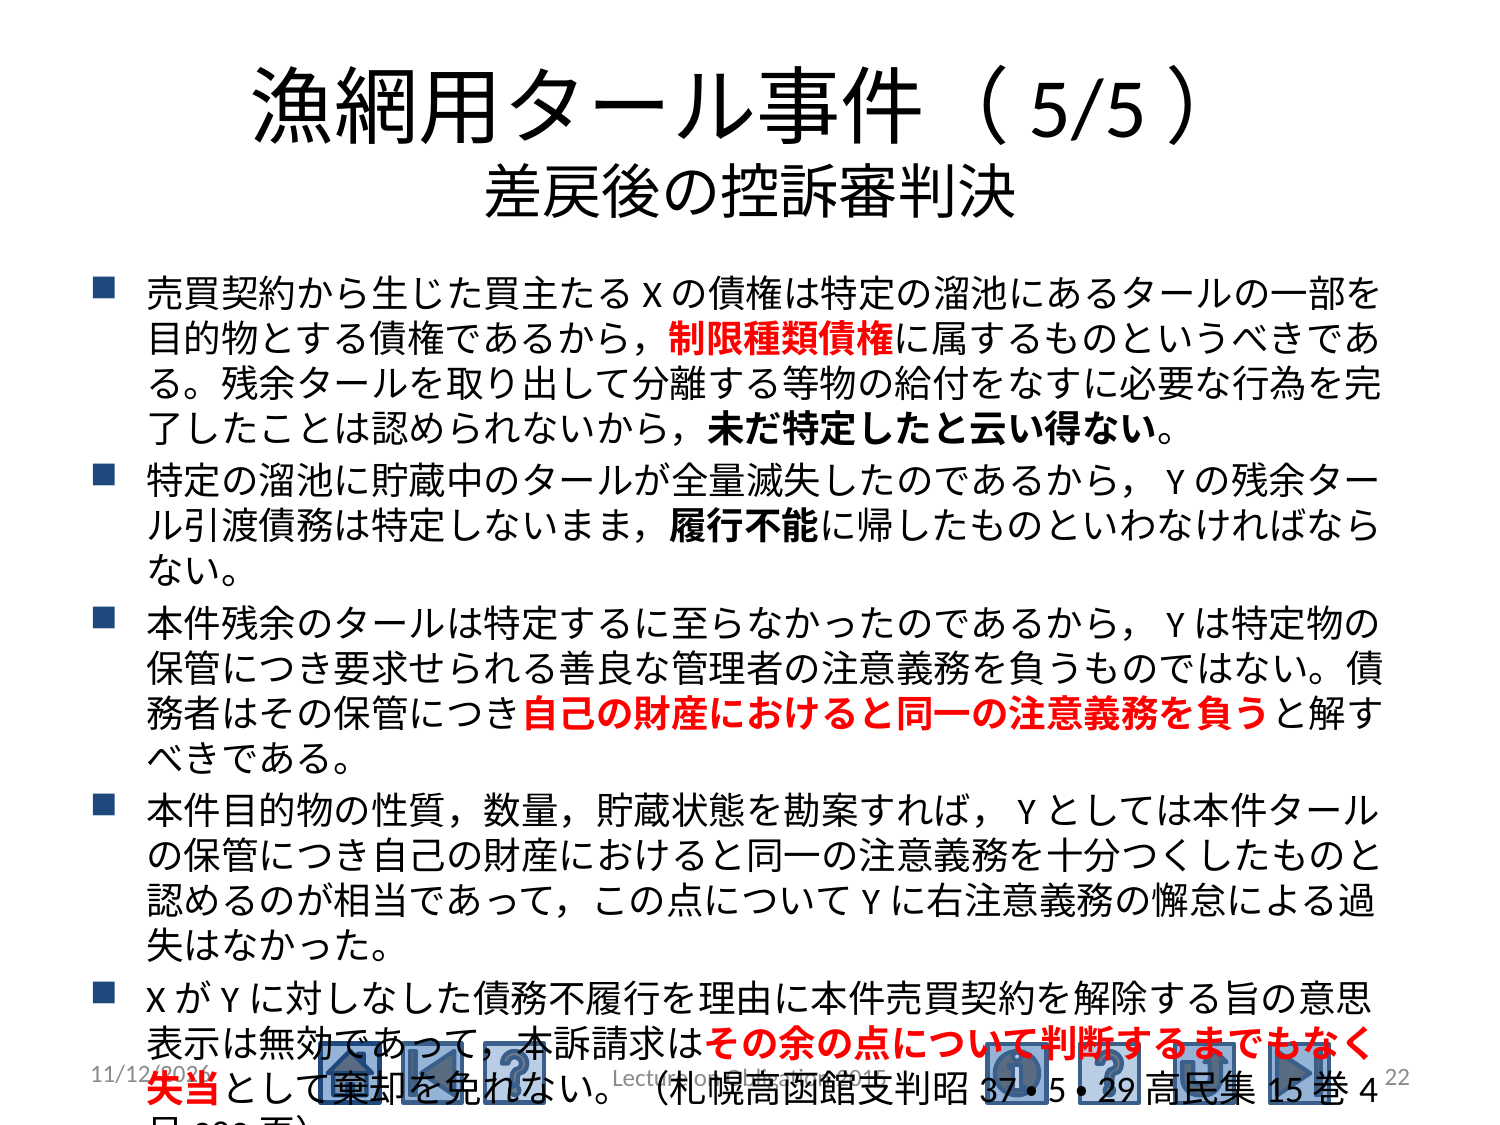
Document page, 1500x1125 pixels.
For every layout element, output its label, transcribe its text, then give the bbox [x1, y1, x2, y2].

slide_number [75, 1042, 425, 1103]
text_box 売買契約から生じた買主たるXの債権は特定の溜池にあるタールの一部を目的物とする債権であるから，制限種類債権に属するものというべきである。残余タールを取り出して分離する等物の給付をなすに必要な行為を完了したことは認められないから，未だ特定したと云い得ない。 特定の溜池に貯蔵中のタールが全量滅失したのであるから，Yの残余タール引渡債務は特定しないまま，履行不能に帰したものといわなければならない。 本件残余のタールは特定するに至らなかったのであるから，Yは特定物の保管につき要求せられる善良な管理者の注意義務を負うものではない。債務者はその保管につき自己の財産におけると同一の注意義務を負うと解すべきである。 本件目的物の性質，数量，貯蔵状態を勘案すれば，Yとしては本件タールの保管につき自己の財産におけると同一の注意義務を十分つくしたものと認めるのが相当であって，この点についてYに右注意義務の懈怠による過失はなかった。 XがYに対しなした債務不履行を理由に本件売買契約を解除する旨の意思表示は無効であって，本訴請求はその余の点について判断するまでもなく失当として棄却を免れない。（札幌高函館支判昭37・5・29高民集15巻4号282頁） [74, 262, 1425, 1005]
title 漁網用タール事件（5/5） 差戻後の控訴審判決 [75, 45, 1425, 233]
slide_number 22 [1074, 1045, 1425, 1106]
footer Lecture on Obligation 2015 [512, 1046, 988, 1107]
